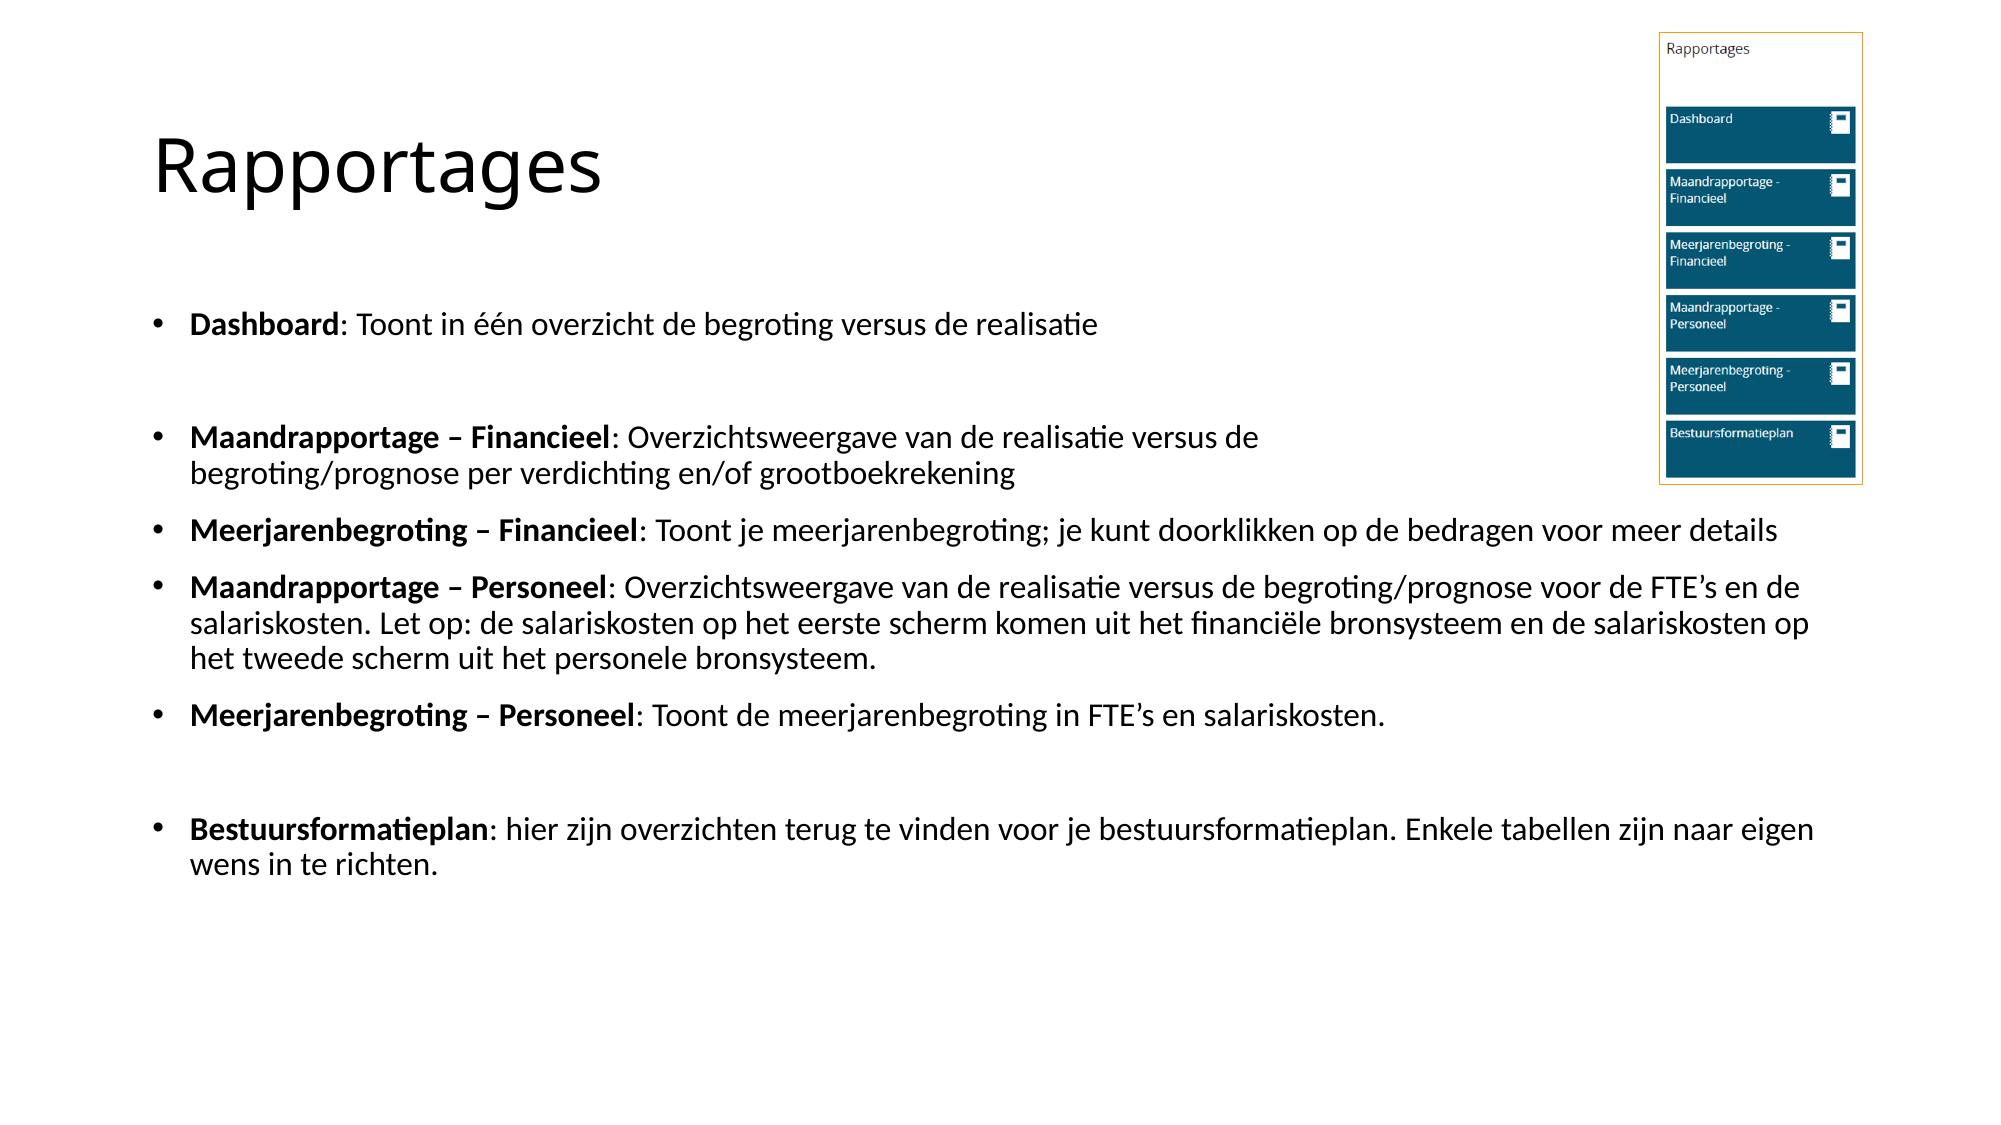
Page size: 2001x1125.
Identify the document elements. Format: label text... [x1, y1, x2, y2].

title Rapportages [137, 59, 1658, 278]
list Dashboard: Toont in één overzicht de begroting versus de realisatie Maandrapportage – Financieel: Overzichtsweergave van de realisatie versus de begroting/prognose per verdichting en/of grootboekrekening Meerjarenbegroting – Financieel: Toont je meerjarenbegroting; je kunt doorklikken op de bedragen voor meer details Maandrapportage – Personeel: Overzichtsweergave van de realisatie versus de begroting/prognose voor de FTE’s en de salariskosten. Let op: de salariskosten op het eerste scherm komen uit het financiële bronsysteem en de salariskosten op het tweede scherm uit het personele bronsysteem. Meerjarenbegroting – Personeel: Toont de meerjarenbegroting in FTE’s en salariskosten. Bestuursformatieplan: hier zijn overzichten terug te vinden voor je bestuursformatieplan. Enkele tabellen zijn naar eigen wens in te richten. [137, 299, 1863, 1091]
picture [1658, 32, 1863, 485]
